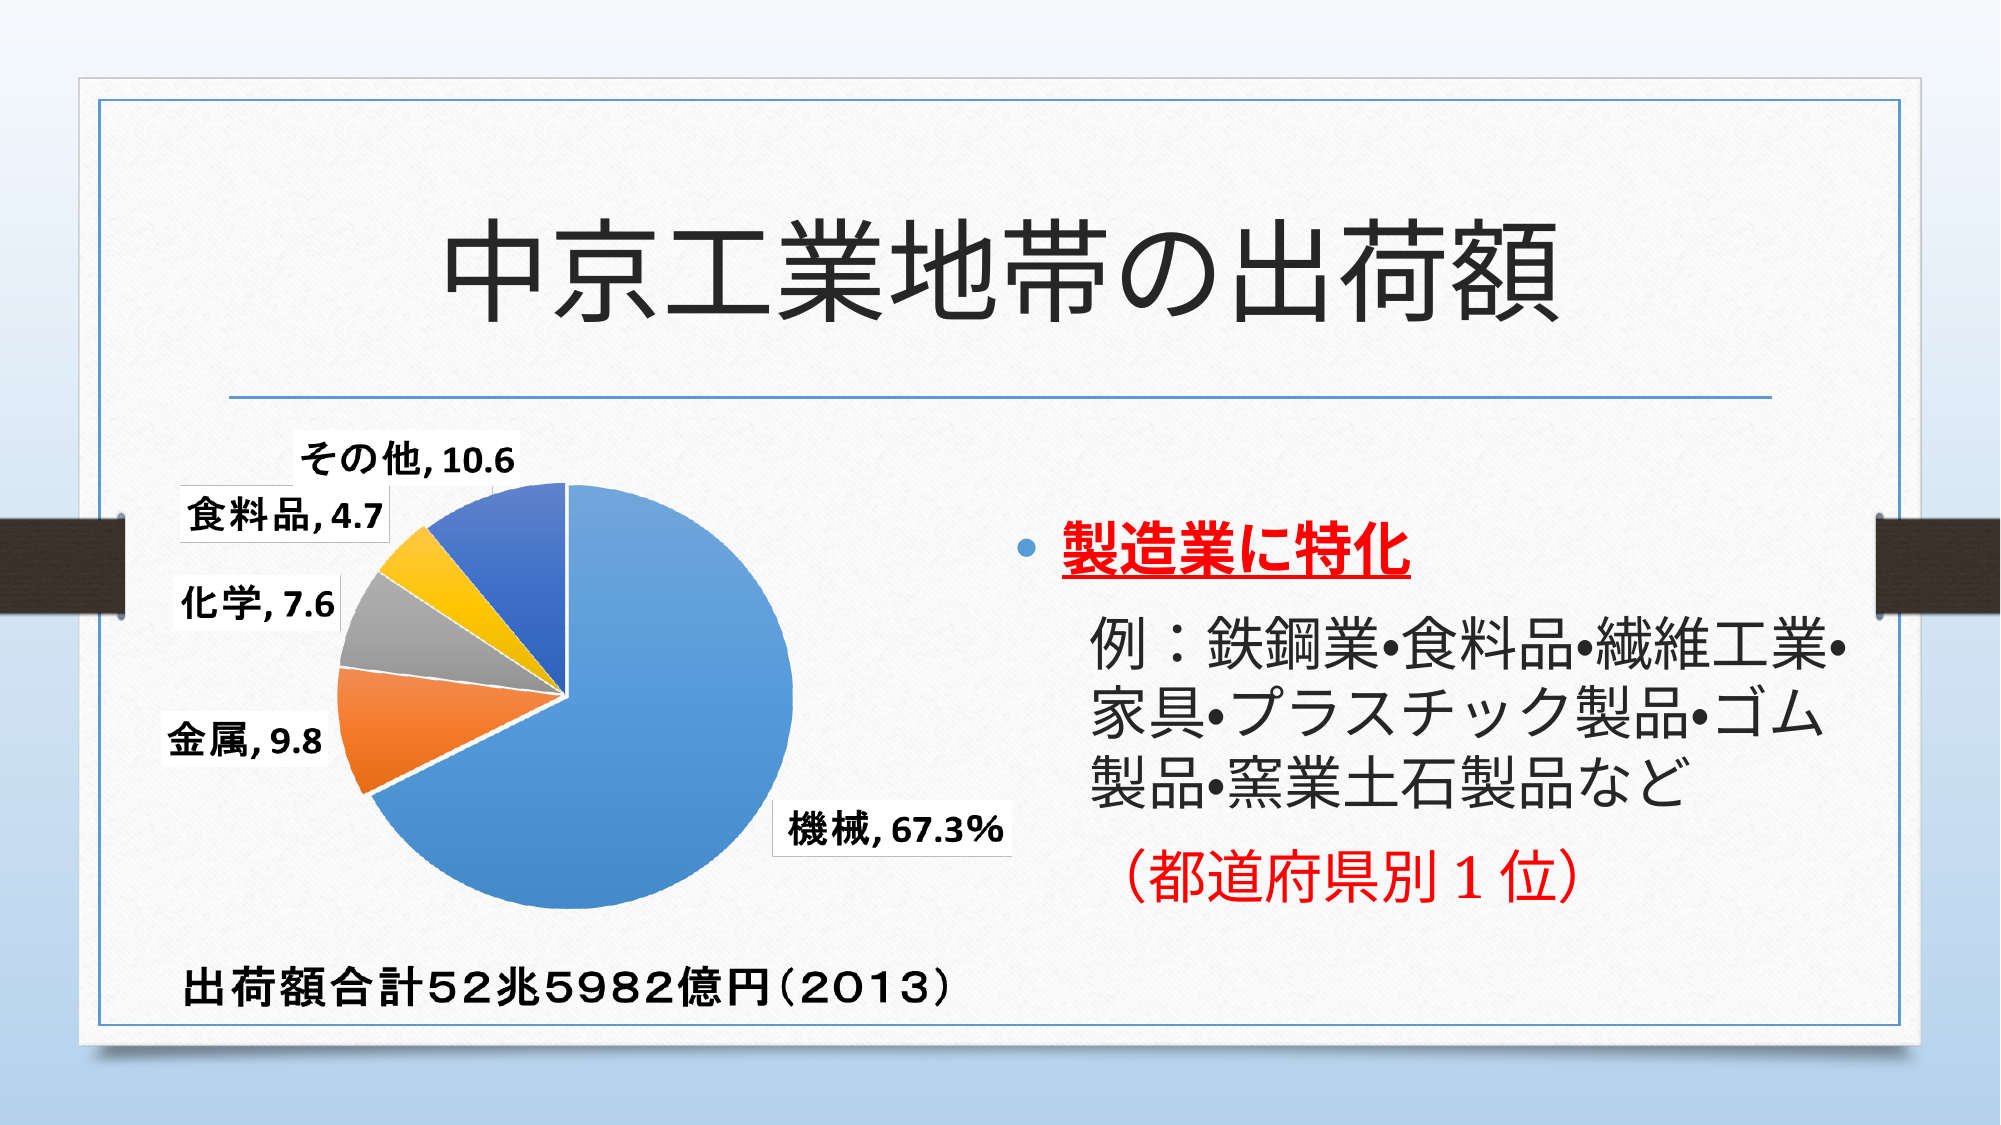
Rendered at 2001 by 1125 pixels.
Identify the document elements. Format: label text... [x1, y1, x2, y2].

picture [0, 0, 2001, 1125]
title 中京工業地帯の出荷額 [212, 161, 1788, 375]
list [0, 410, 1286, 1071]
list 製造業に特化 例：鉄鋼業・食料品・繊維工業・家具・プラスチック製品・ゴム製品・窯業土石製品など （都道府県別1位） [1286, 411, 1869, 1001]
